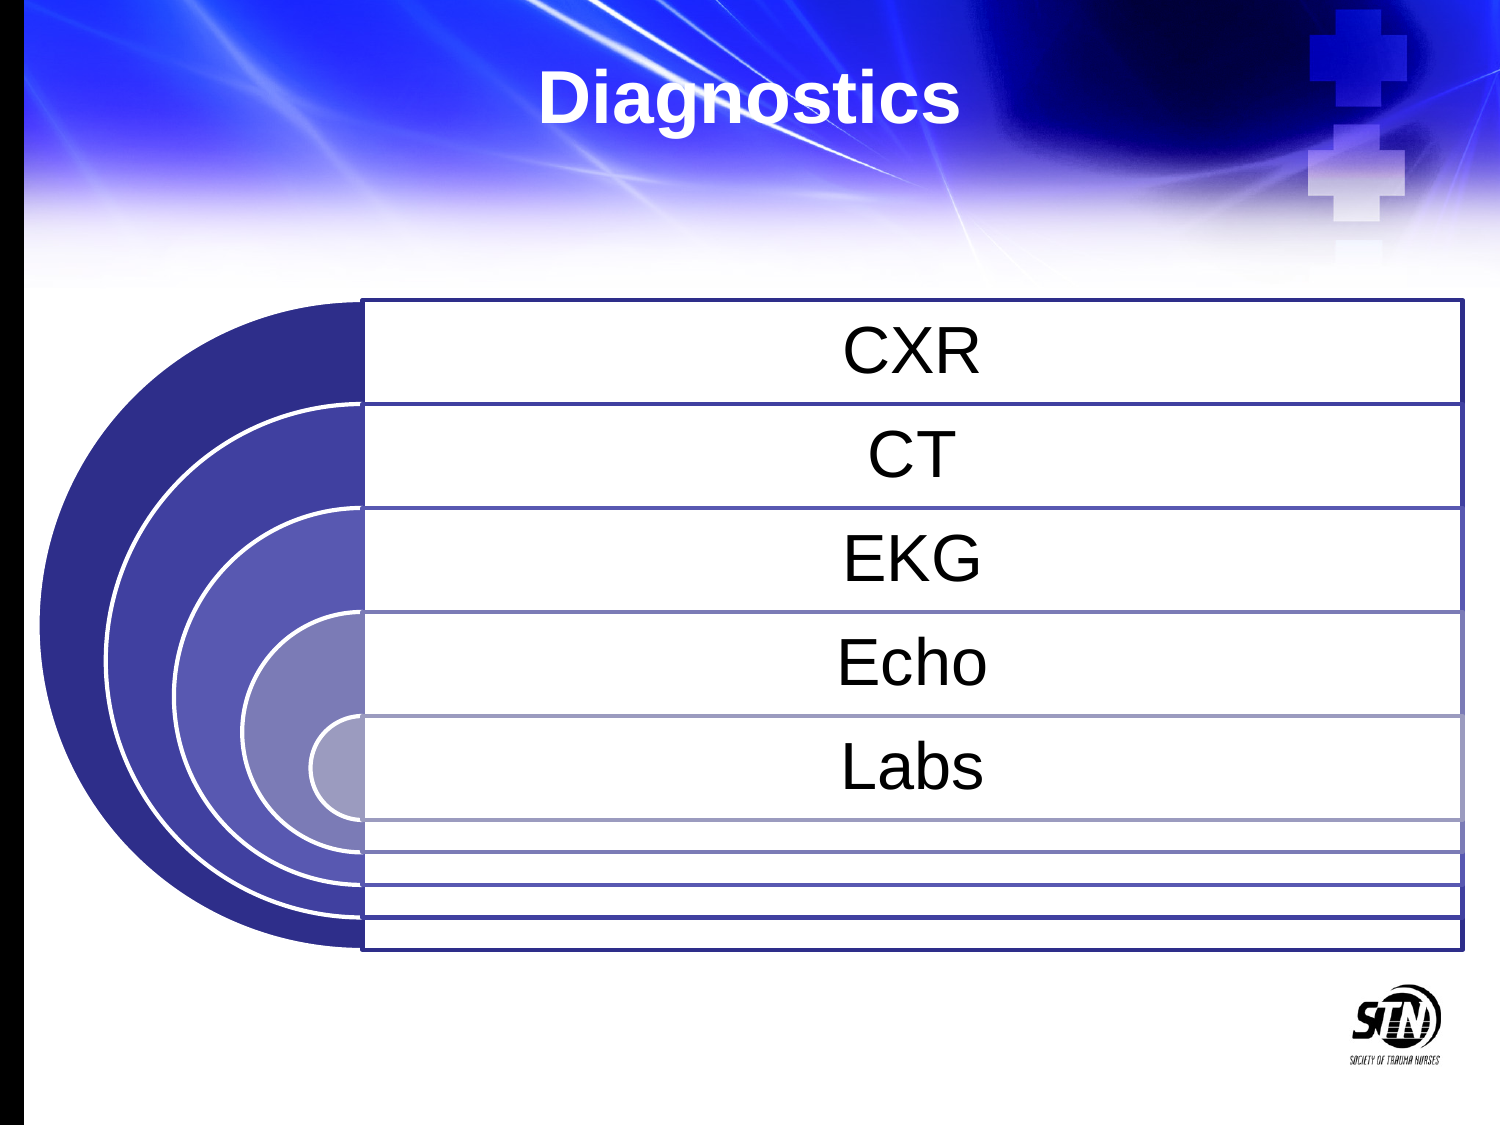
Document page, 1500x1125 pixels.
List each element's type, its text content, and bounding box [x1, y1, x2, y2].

title Diagnostics [75, 24, 1425, 162]
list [37, 299, 1463, 951]
picture [0, 0, 1500, 1125]
